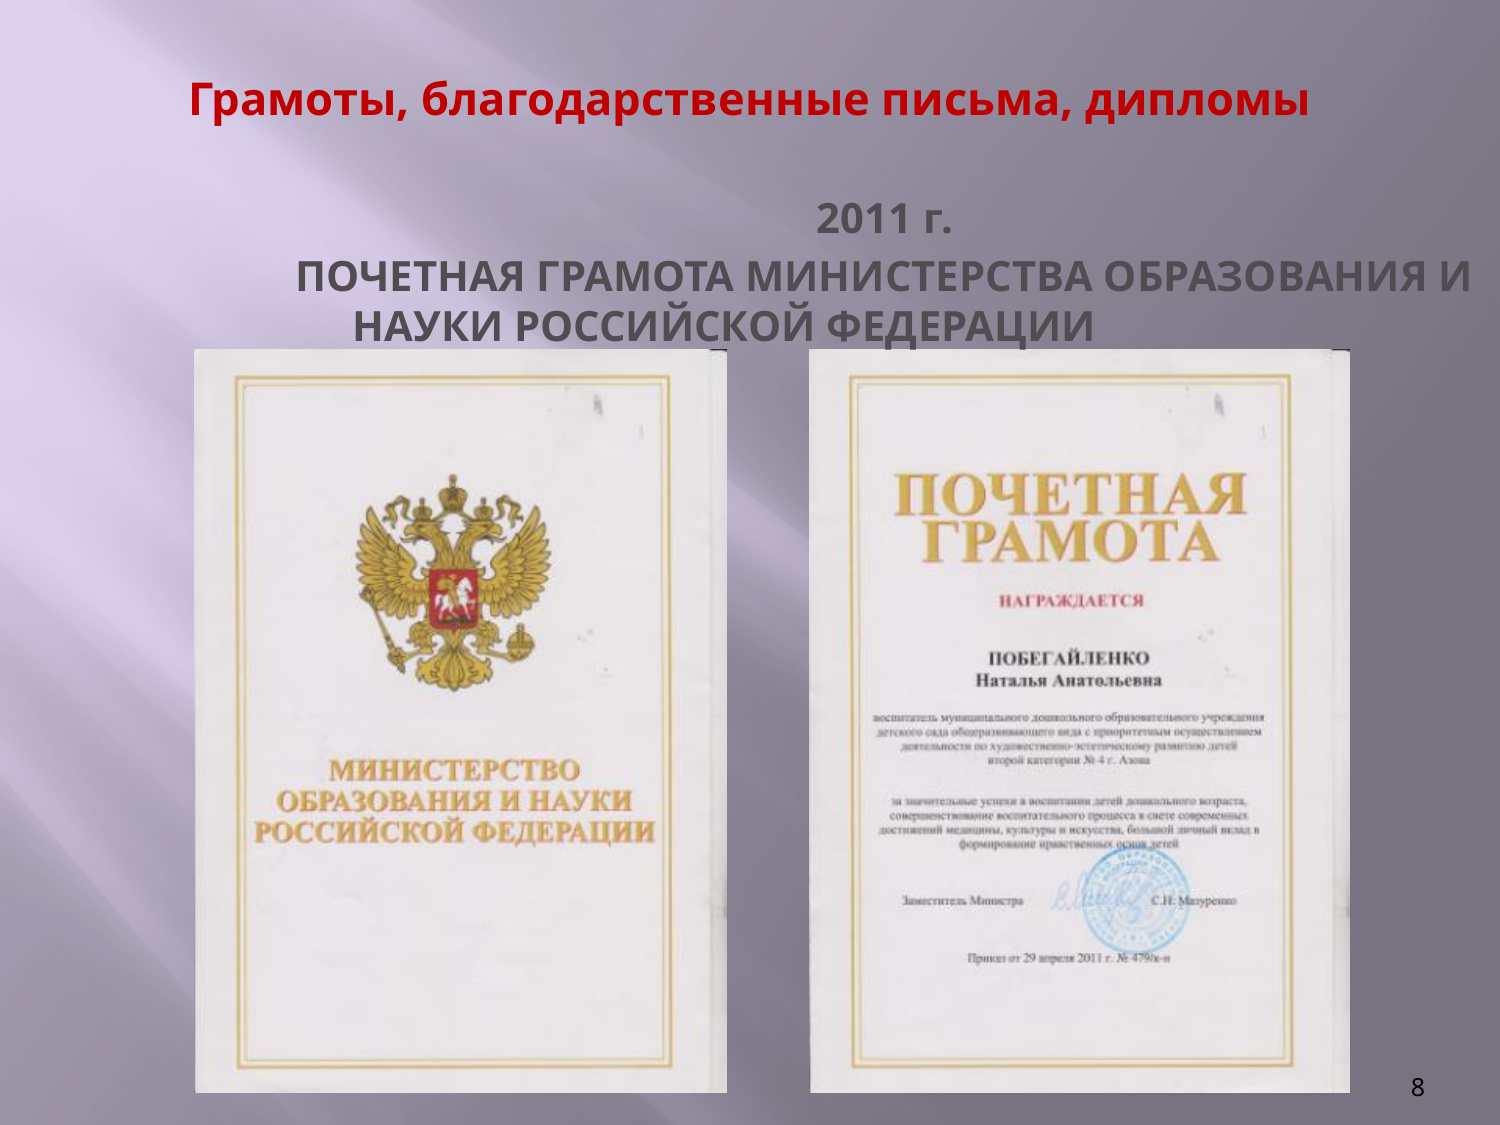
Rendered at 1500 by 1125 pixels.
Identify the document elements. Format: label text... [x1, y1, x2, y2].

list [194, 349, 727, 1093]
slide_number 8 [1390, 1052, 1425, 1113]
list 2011 г. ПОЧЕТНАЯ ГРАМОТА МИНИСТЕРСТВА ОБРАЗОВАНИЯ И НАУКИ РОССИЙСКОЙ ФЕДЕРАЦИИ [247, 184, 1500, 327]
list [808, 349, 1351, 1093]
title Грамоты, благодарственные письма, дипломы [75, 45, 1425, 149]
